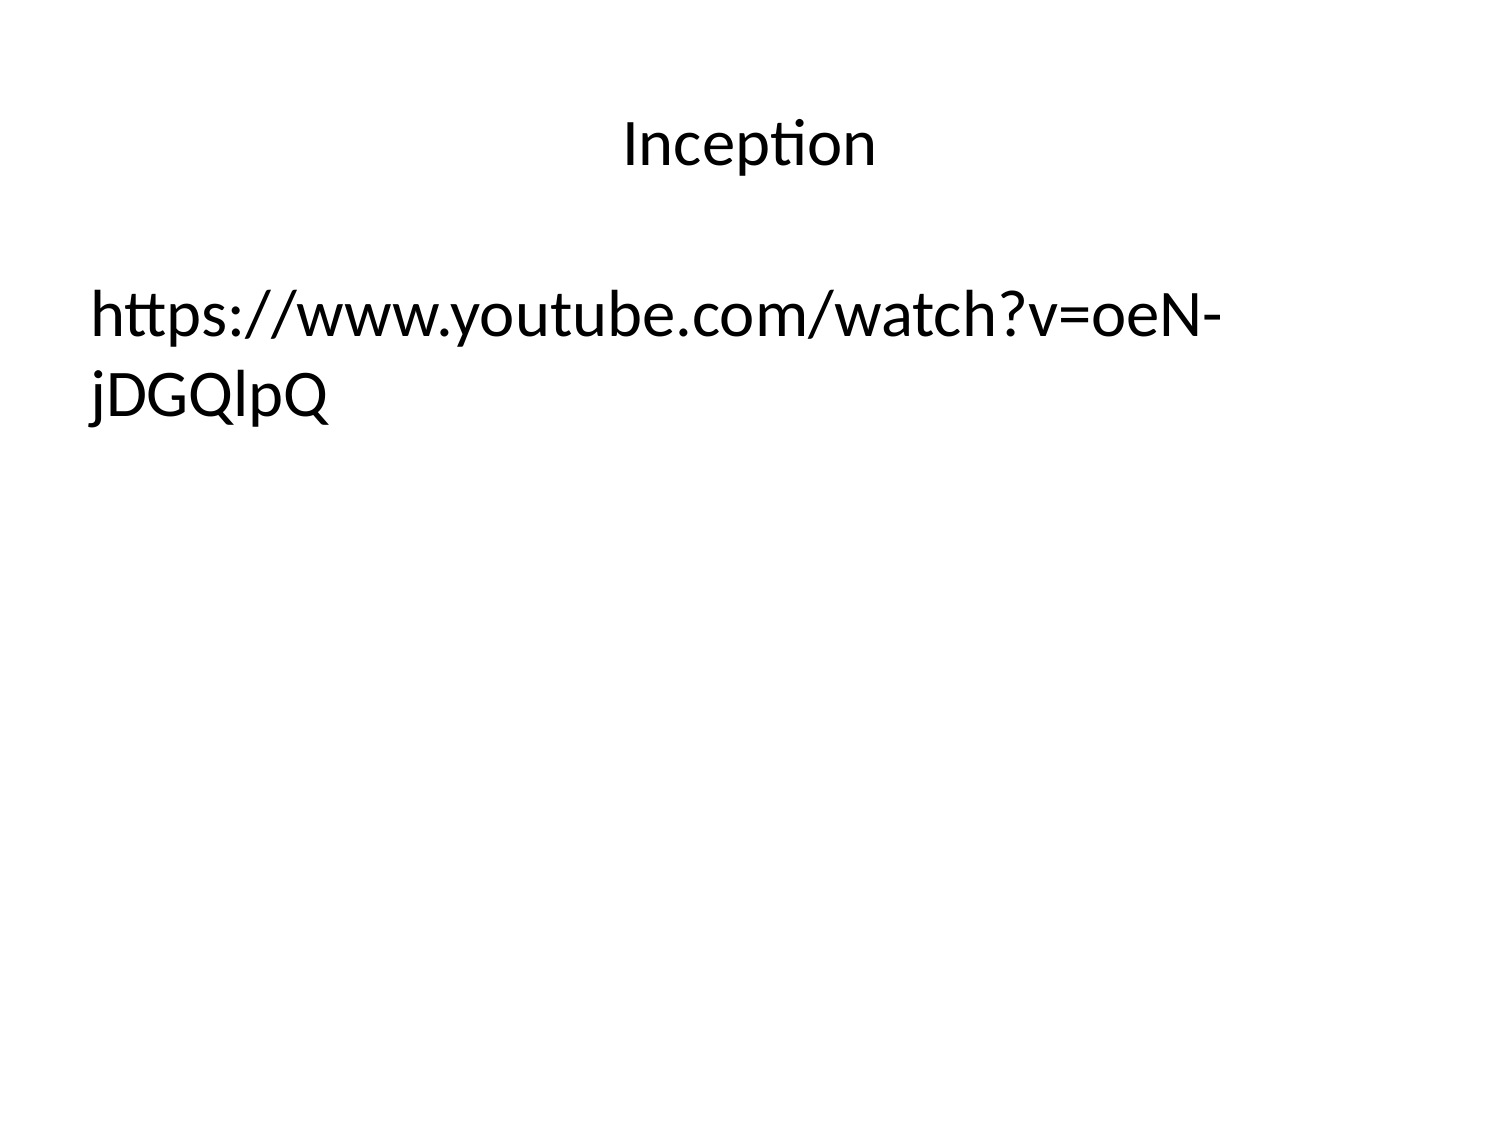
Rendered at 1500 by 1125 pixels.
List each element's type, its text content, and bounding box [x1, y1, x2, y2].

title Inception [75, 45, 1425, 233]
list https://www.youtube.com/watch?v=oeN-jDGQlpQ [75, 262, 1425, 1005]
